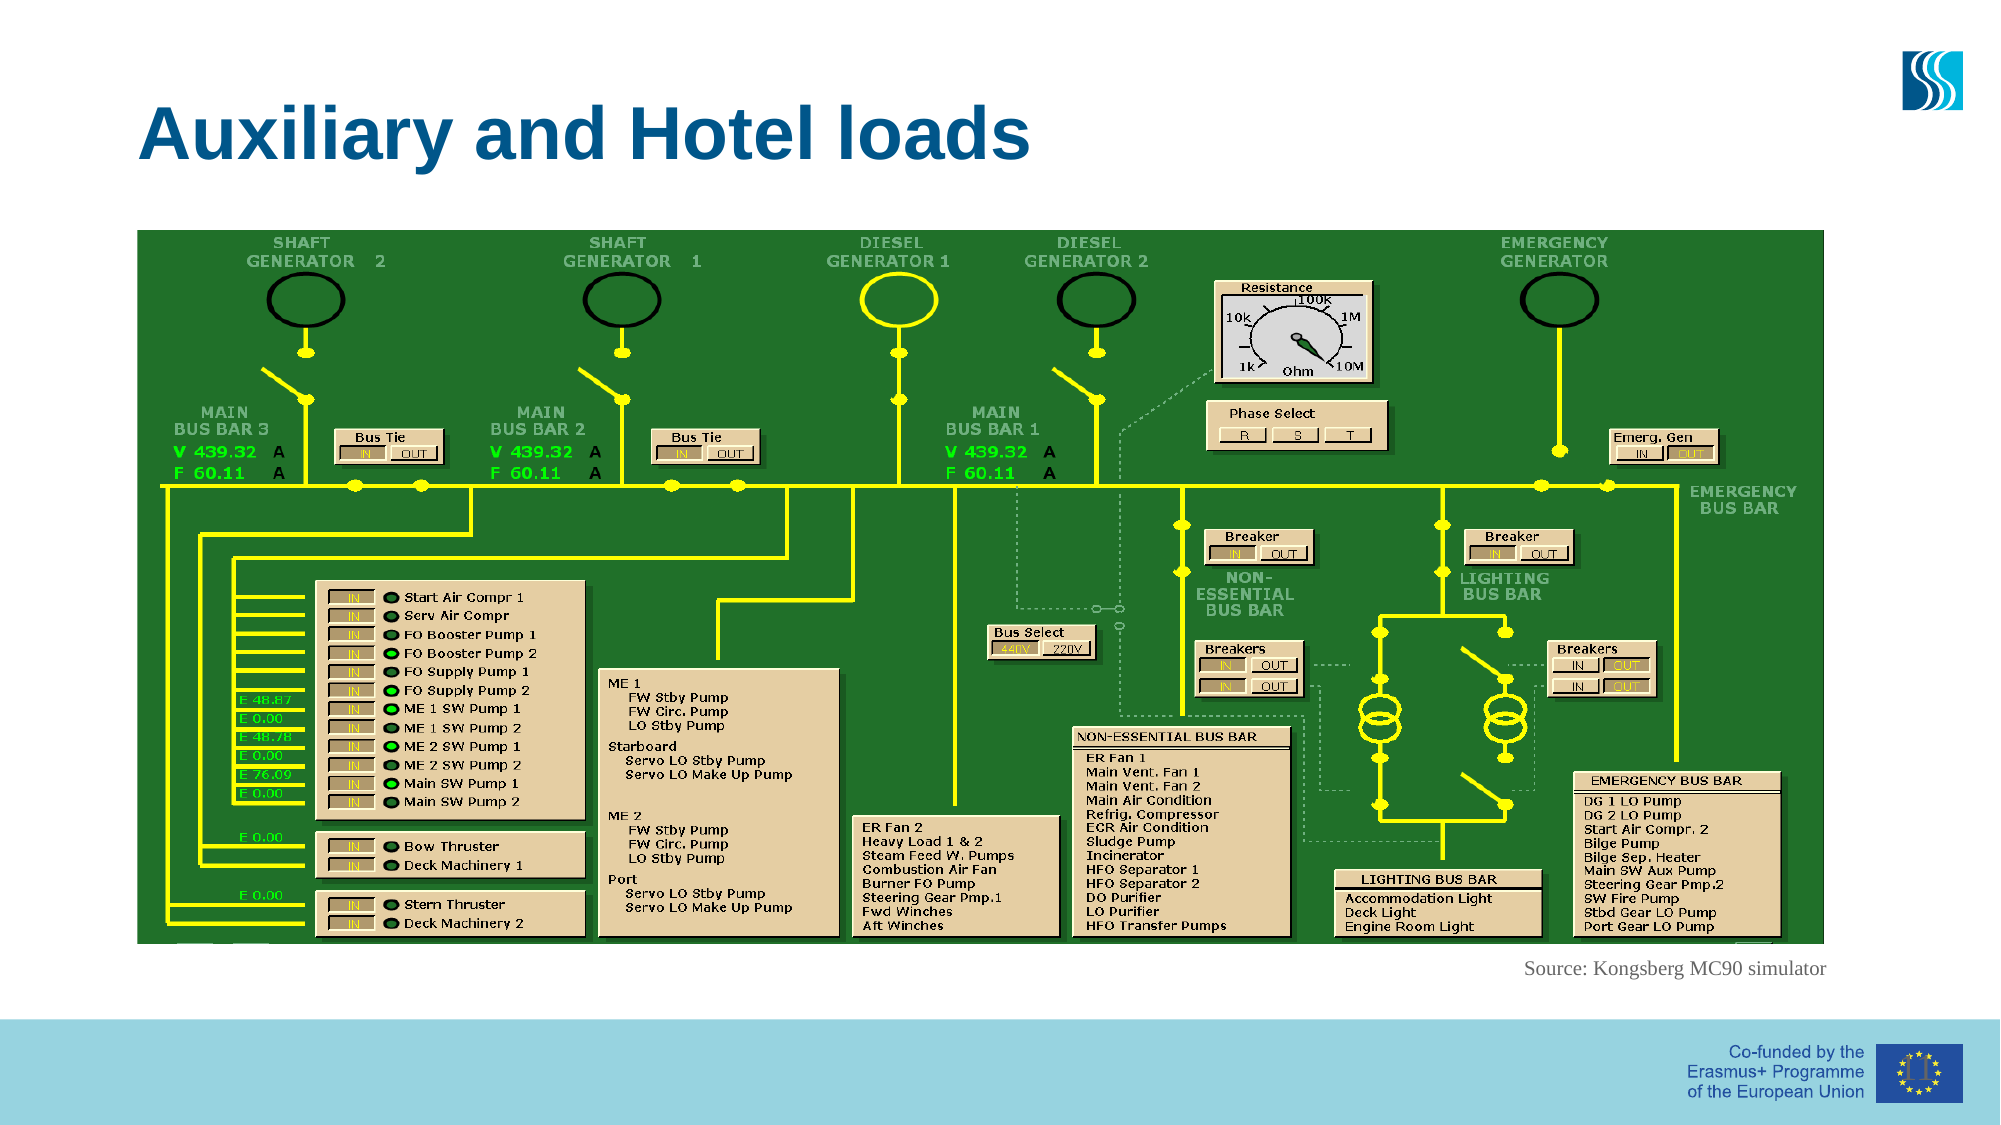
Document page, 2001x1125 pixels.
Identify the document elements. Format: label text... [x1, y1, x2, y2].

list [137, 230, 1824, 945]
text_box Source: Kongsberg MC90 simulator [1509, 947, 1842, 987]
title Auxiliary and Hotel loads [137, 41, 1863, 231]
slide_number 11 [1884, 1035, 1982, 1096]
